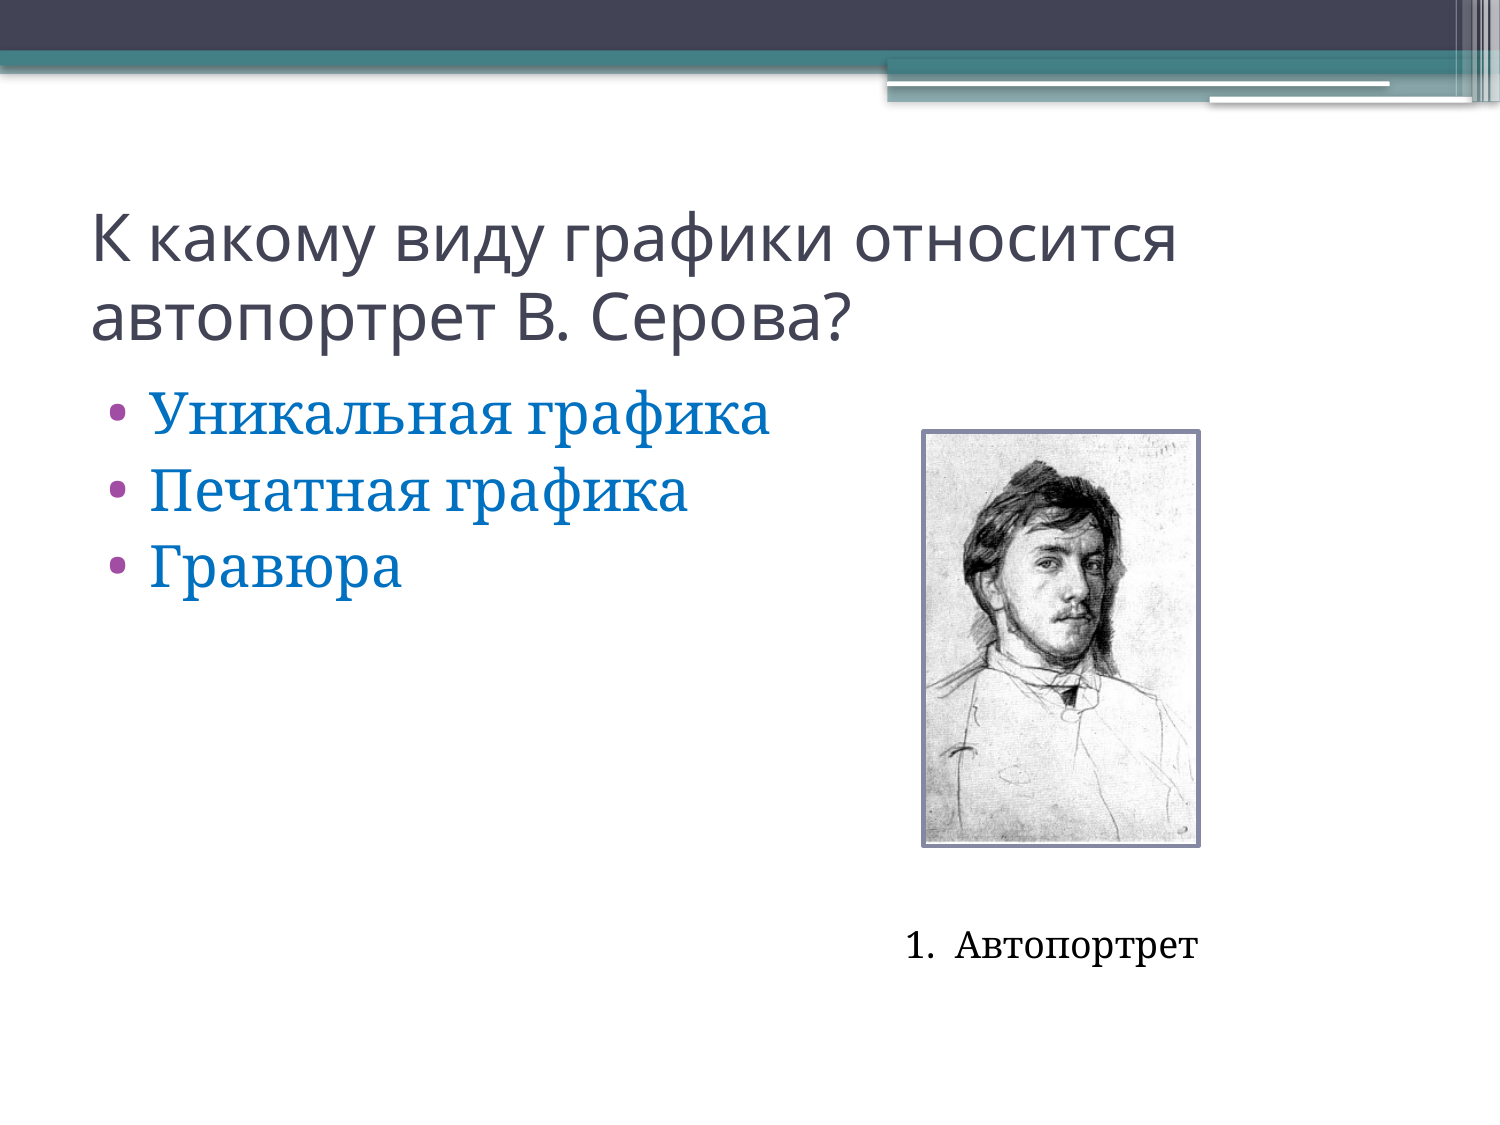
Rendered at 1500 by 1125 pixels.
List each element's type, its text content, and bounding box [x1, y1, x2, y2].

text_box 1. Автопортрет [890, 913, 1214, 974]
title К какому виду графики относится автопортрет В. Серова? [74, 187, 1426, 363]
list Уникальная графика Печатная графика Гравюра [74, 368, 1426, 1079]
picture [925, 433, 1197, 844]
